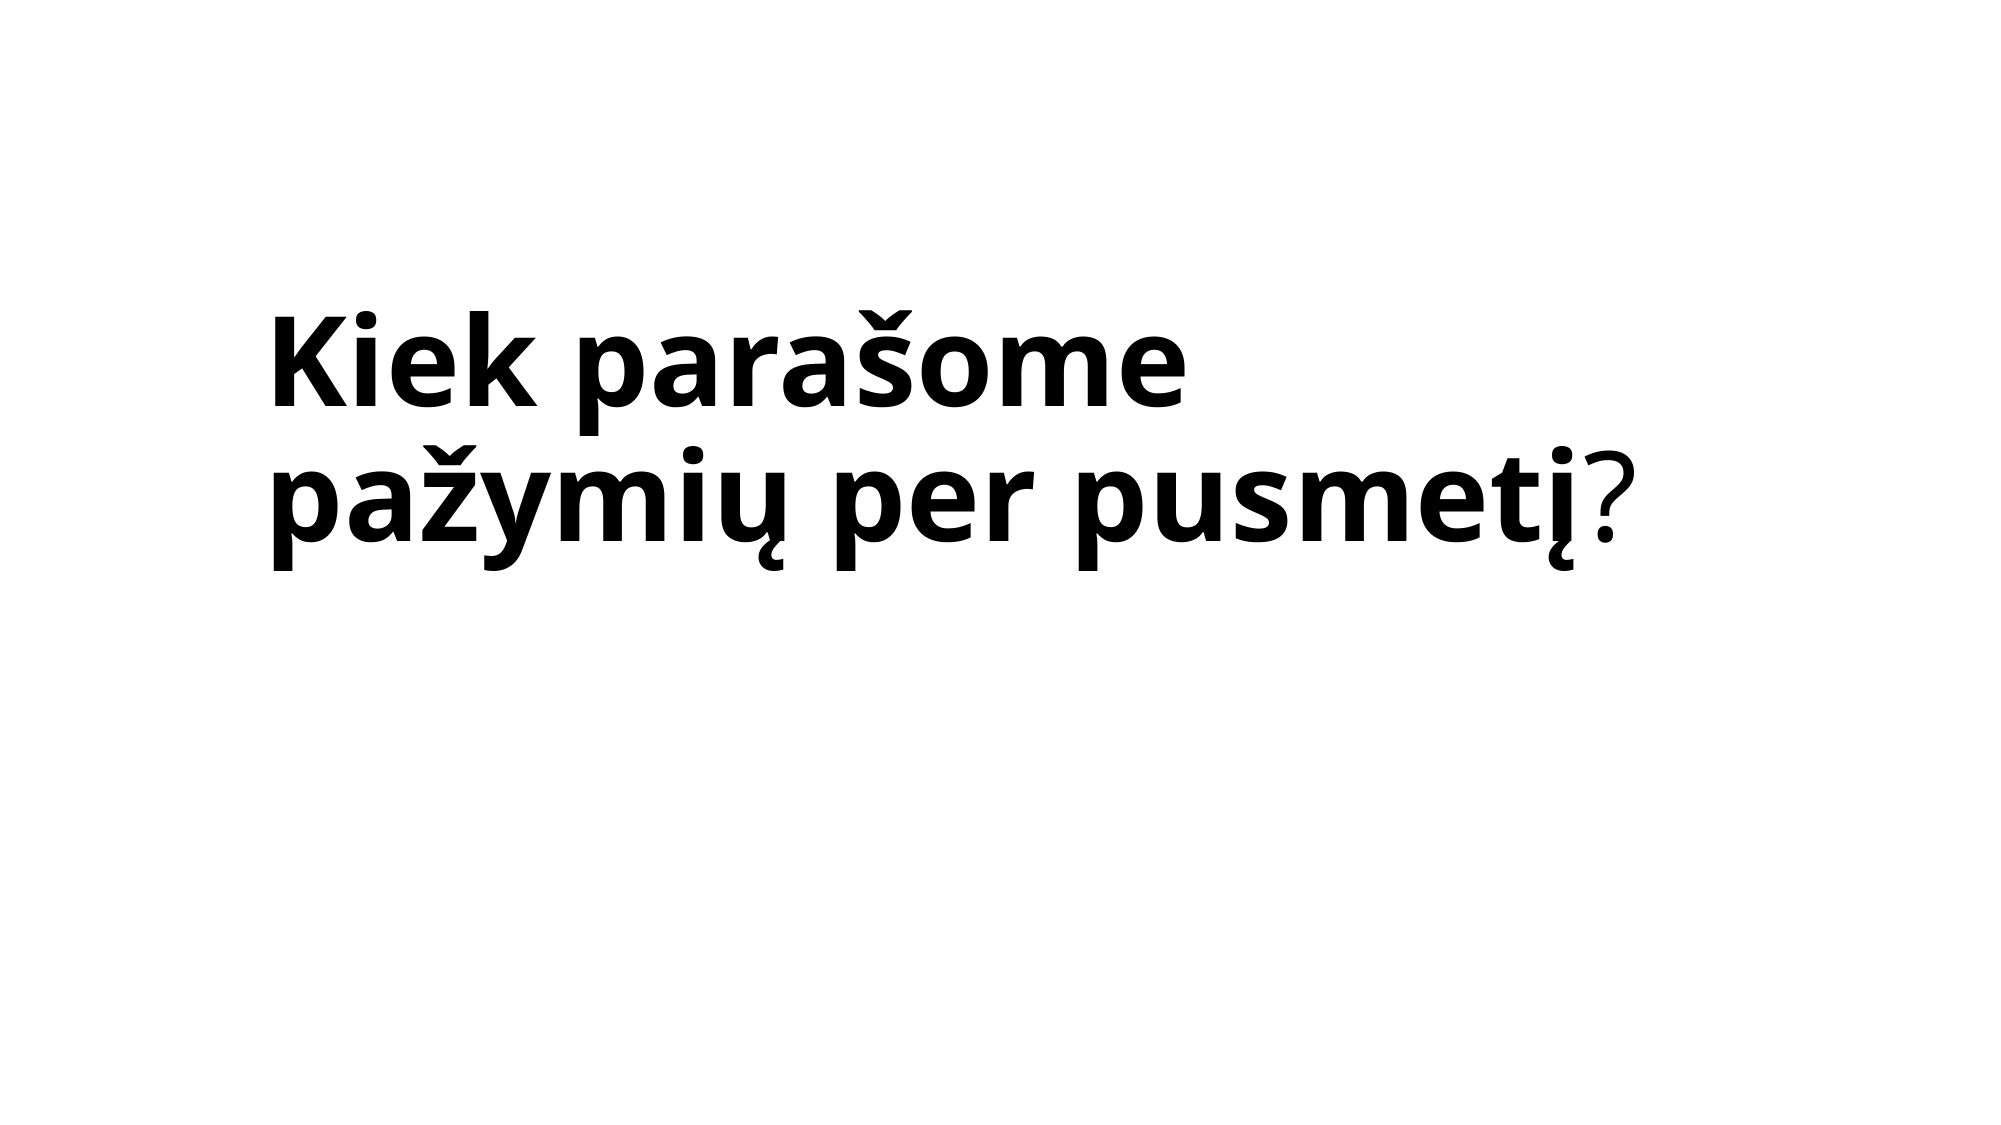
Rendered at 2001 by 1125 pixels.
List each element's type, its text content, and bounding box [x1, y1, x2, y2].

title Kiek parašome pažymių per pusmetį? [249, 184, 1750, 576]
